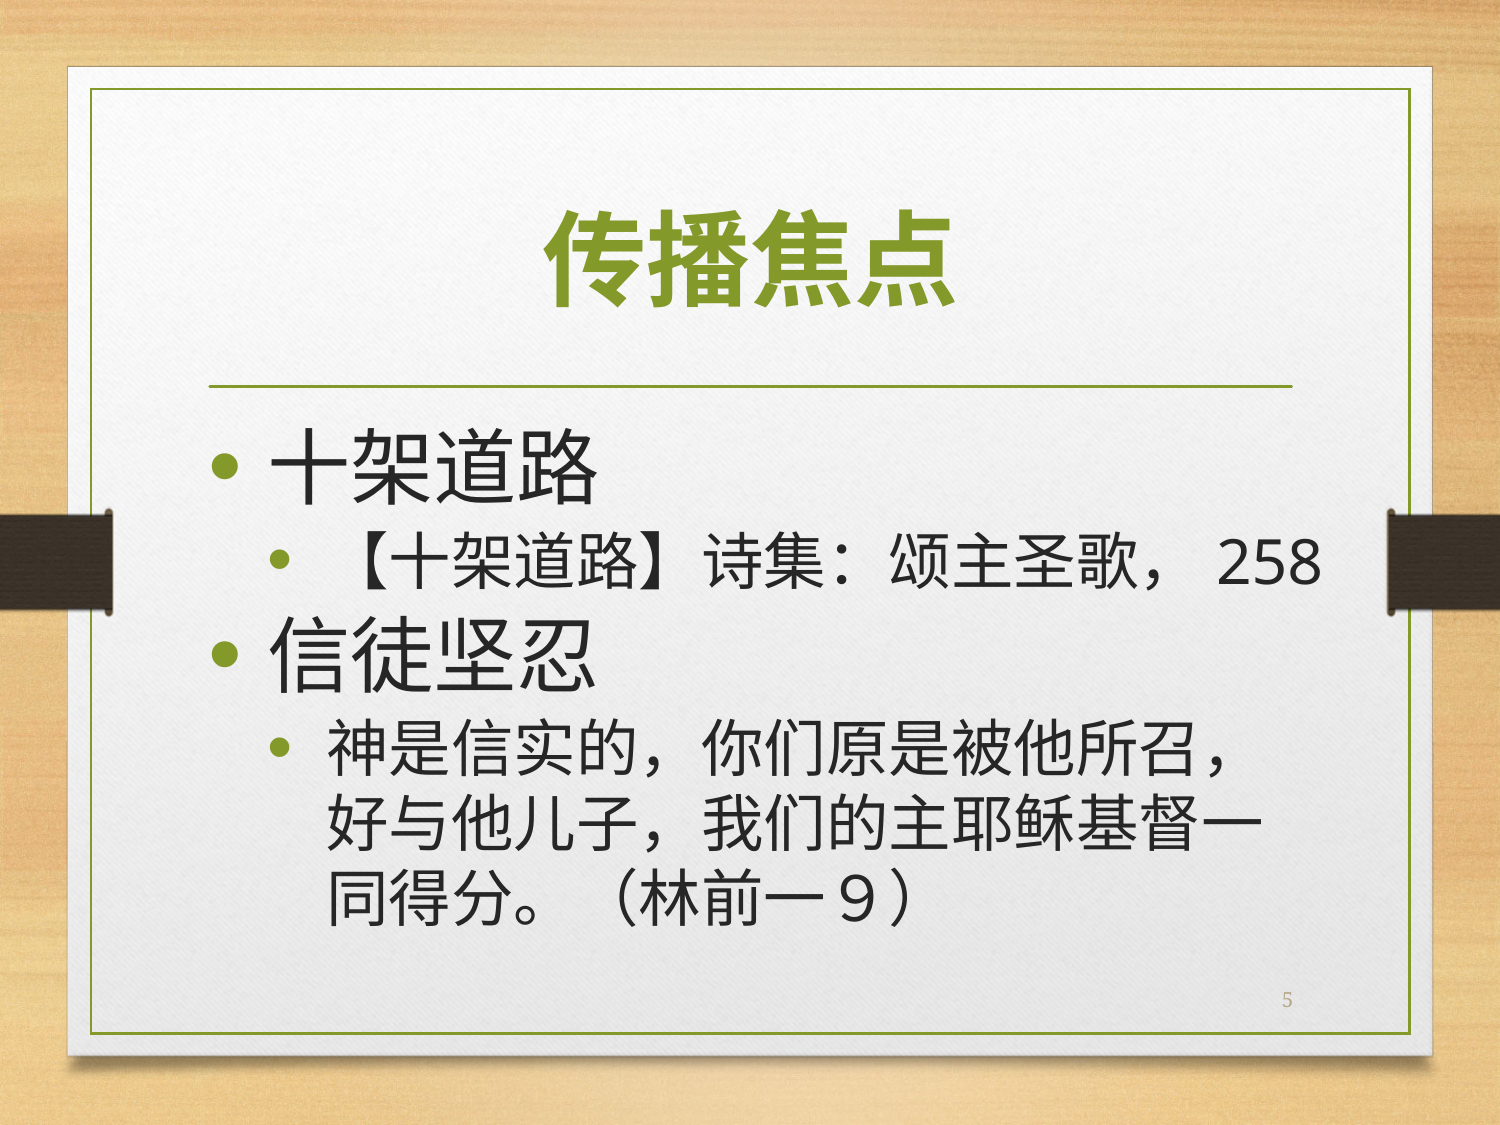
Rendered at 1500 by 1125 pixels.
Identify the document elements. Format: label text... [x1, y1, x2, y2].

slide_number 5 [1243, 977, 1309, 1024]
picture [0, 0, 1500, 1125]
title 传播焦点 [193, 150, 1309, 365]
list 十架道路 【十架道路】诗集：颂主圣歌，258 信徒坚忍 神是信实的，你们原是被他所召，好与他儿子，我们的主耶稣基督一同得分。（林前一９） [193, 408, 1341, 974]
